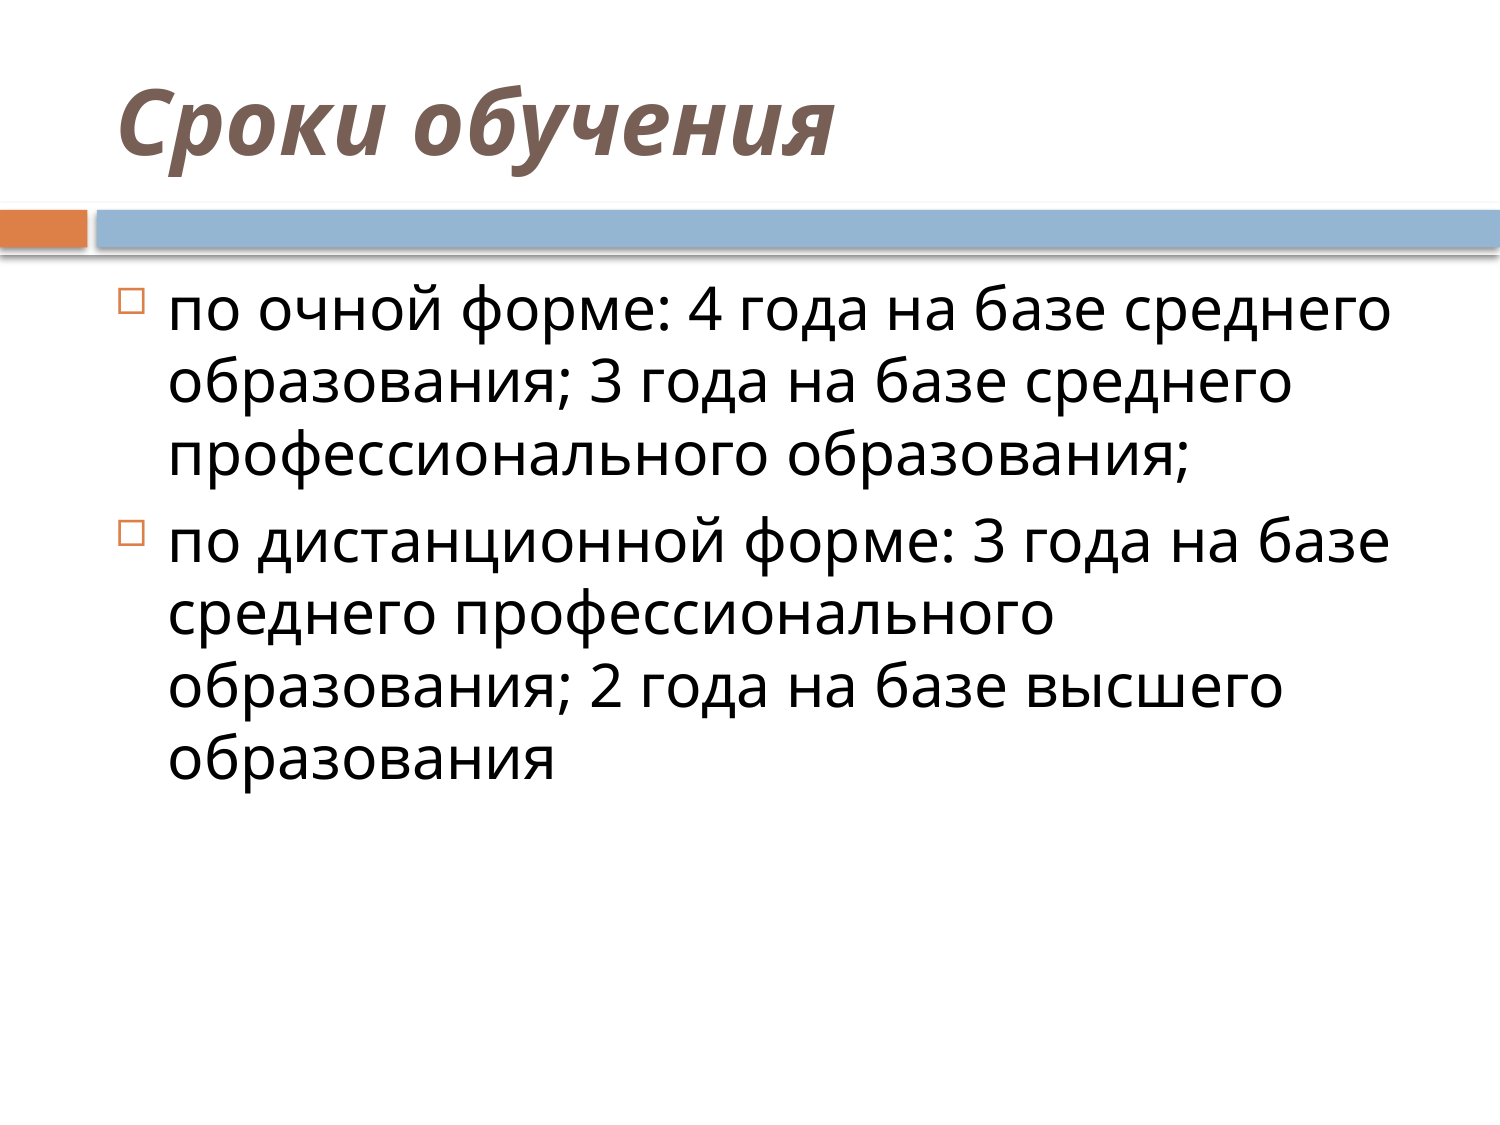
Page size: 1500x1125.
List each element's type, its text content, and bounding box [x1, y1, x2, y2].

list по очной форме: 4 года на базе среднего образования; 3 года на базе среднего профессионального образования; по дистанционной форме: 3 года на базе среднего профессионального образования; 2 года на базе высшего образования [100, 262, 1439, 1001]
title Сроки обучения [100, 37, 1439, 201]
